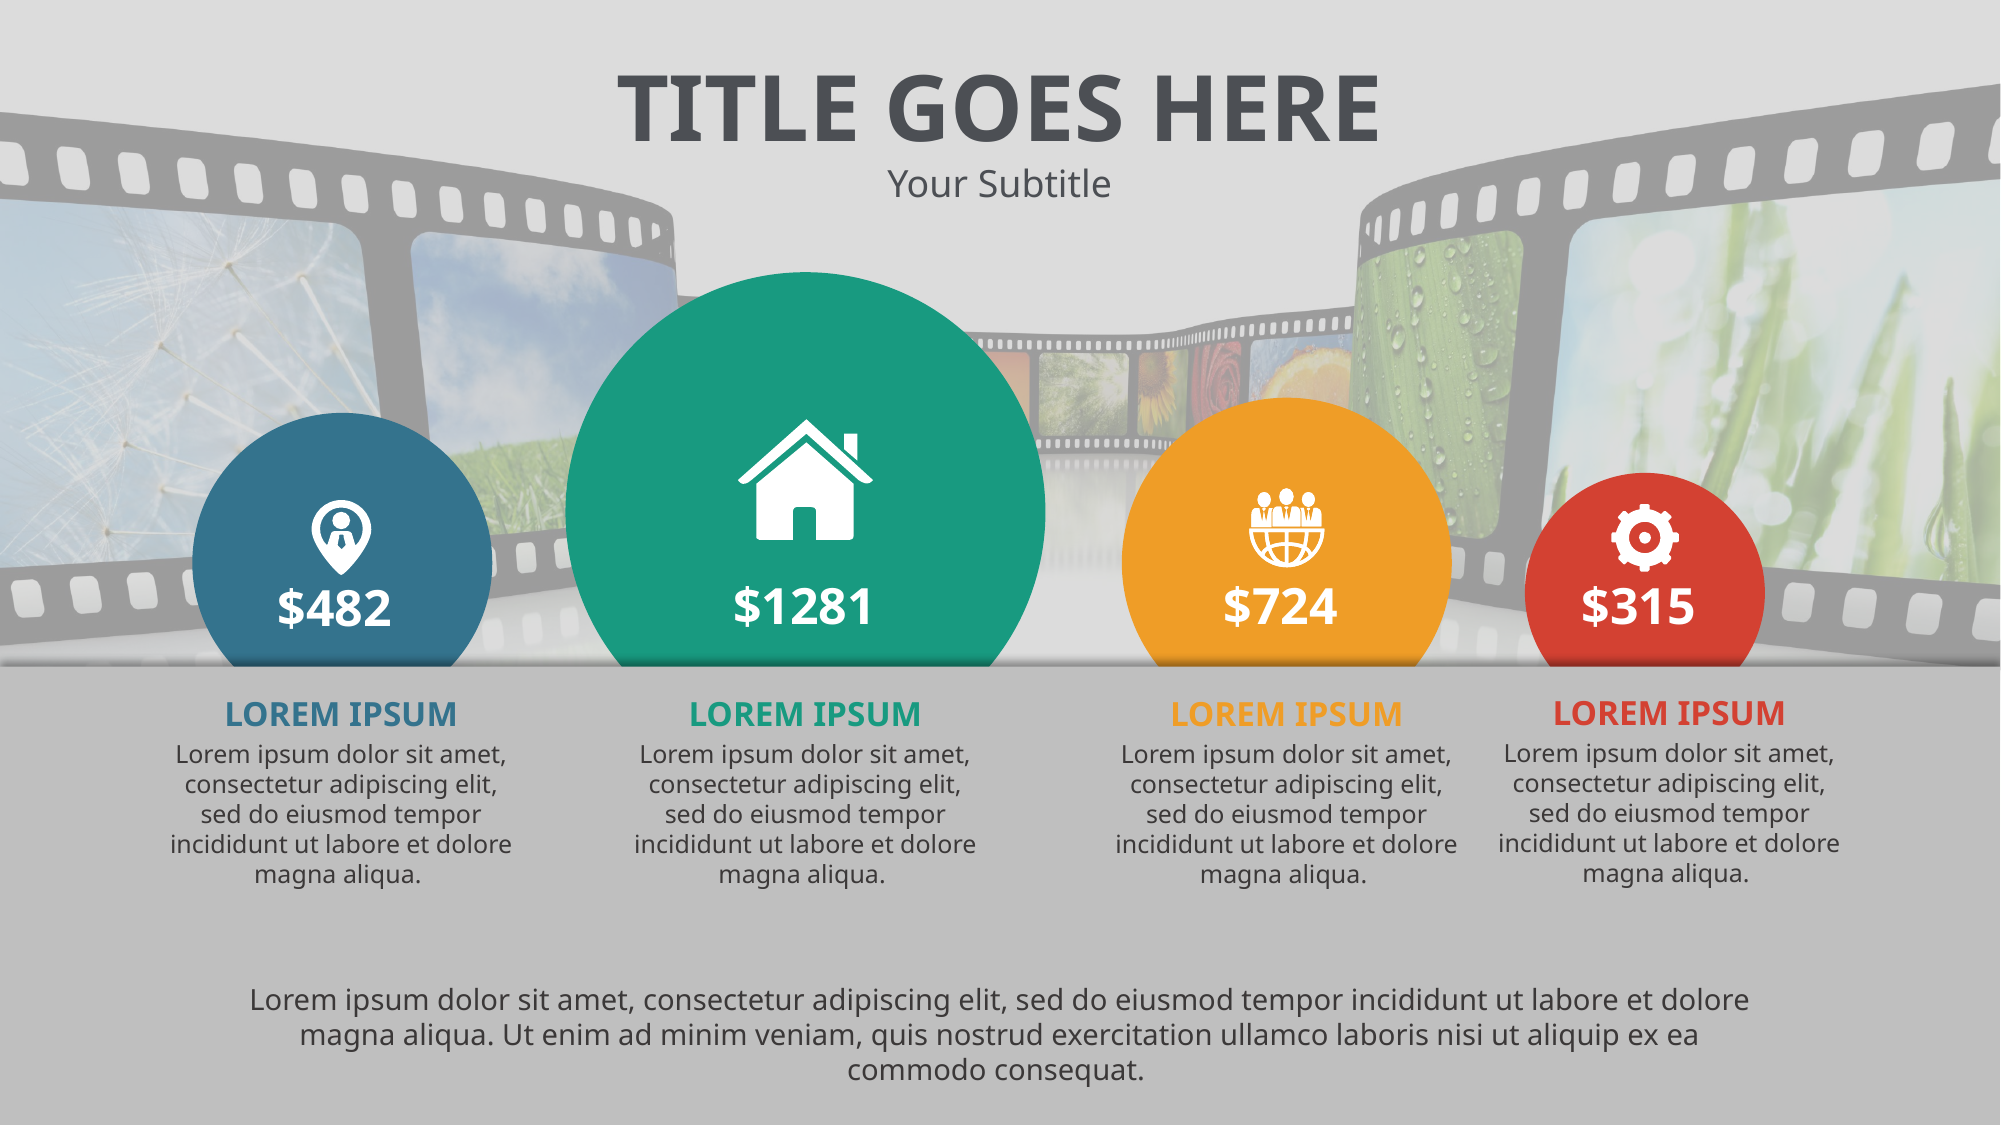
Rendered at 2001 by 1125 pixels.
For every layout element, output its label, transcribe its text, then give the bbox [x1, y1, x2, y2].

text_box [1523, 471, 1766, 655]
text_box $482 [263, 569, 420, 645]
text_box [756, 442, 854, 540]
text_box [737, 419, 873, 484]
text_box [1120, 396, 1453, 655]
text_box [1249, 488, 1325, 568]
text_box Lorem ipsum dolor sit amet, consectetur adipiscing elit, sed do eiusmod tempor incididunt ut labore et dolore magna aliqua. Ut enim ad minim veniam, quis nostrud exercitation ullamco laboris nisi ut aliquip ex ea commodo consequat. [229, 974, 1771, 1094]
text_box [191, 411, 494, 655]
text_box LOREM IPSUM Lorem ipsum dolor sit amet, consectetur adipiscing elit, sed do eiusmod tempor incididunt ut labore et dolore magna aliqua. [1099, 686, 1475, 896]
text_box [0, 666, 2000, 1125]
text_box $724 [1208, 567, 1365, 642]
text_box LOREM IPSUM Lorem ipsum dolor sit amet, consectetur adipiscing elit, sed do eiusmod tempor incididunt ut labore et dolore magna aliqua. [153, 686, 529, 896]
text_box [564, 271, 1047, 655]
text_box $1281 [718, 567, 893, 642]
text_box $315 [1566, 567, 1723, 642]
text_box TITLE GOES HERE Your Subtitle [548, 42, 1452, 212]
text_box LOREM IPSUM Lorem ipsum dolor sit amet, consectetur adipiscing elit, sed do eiusmod tempor incididunt ut labore et dolore magna aliqua. [1481, 685, 1857, 895]
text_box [311, 499, 372, 575]
text_box LOREM IPSUM Lorem ipsum dolor sit amet, consectetur adipiscing elit, sed do eiusmod tempor incididunt ut labore et dolore magna aliqua. [617, 686, 993, 896]
text_box [1611, 504, 1679, 567]
